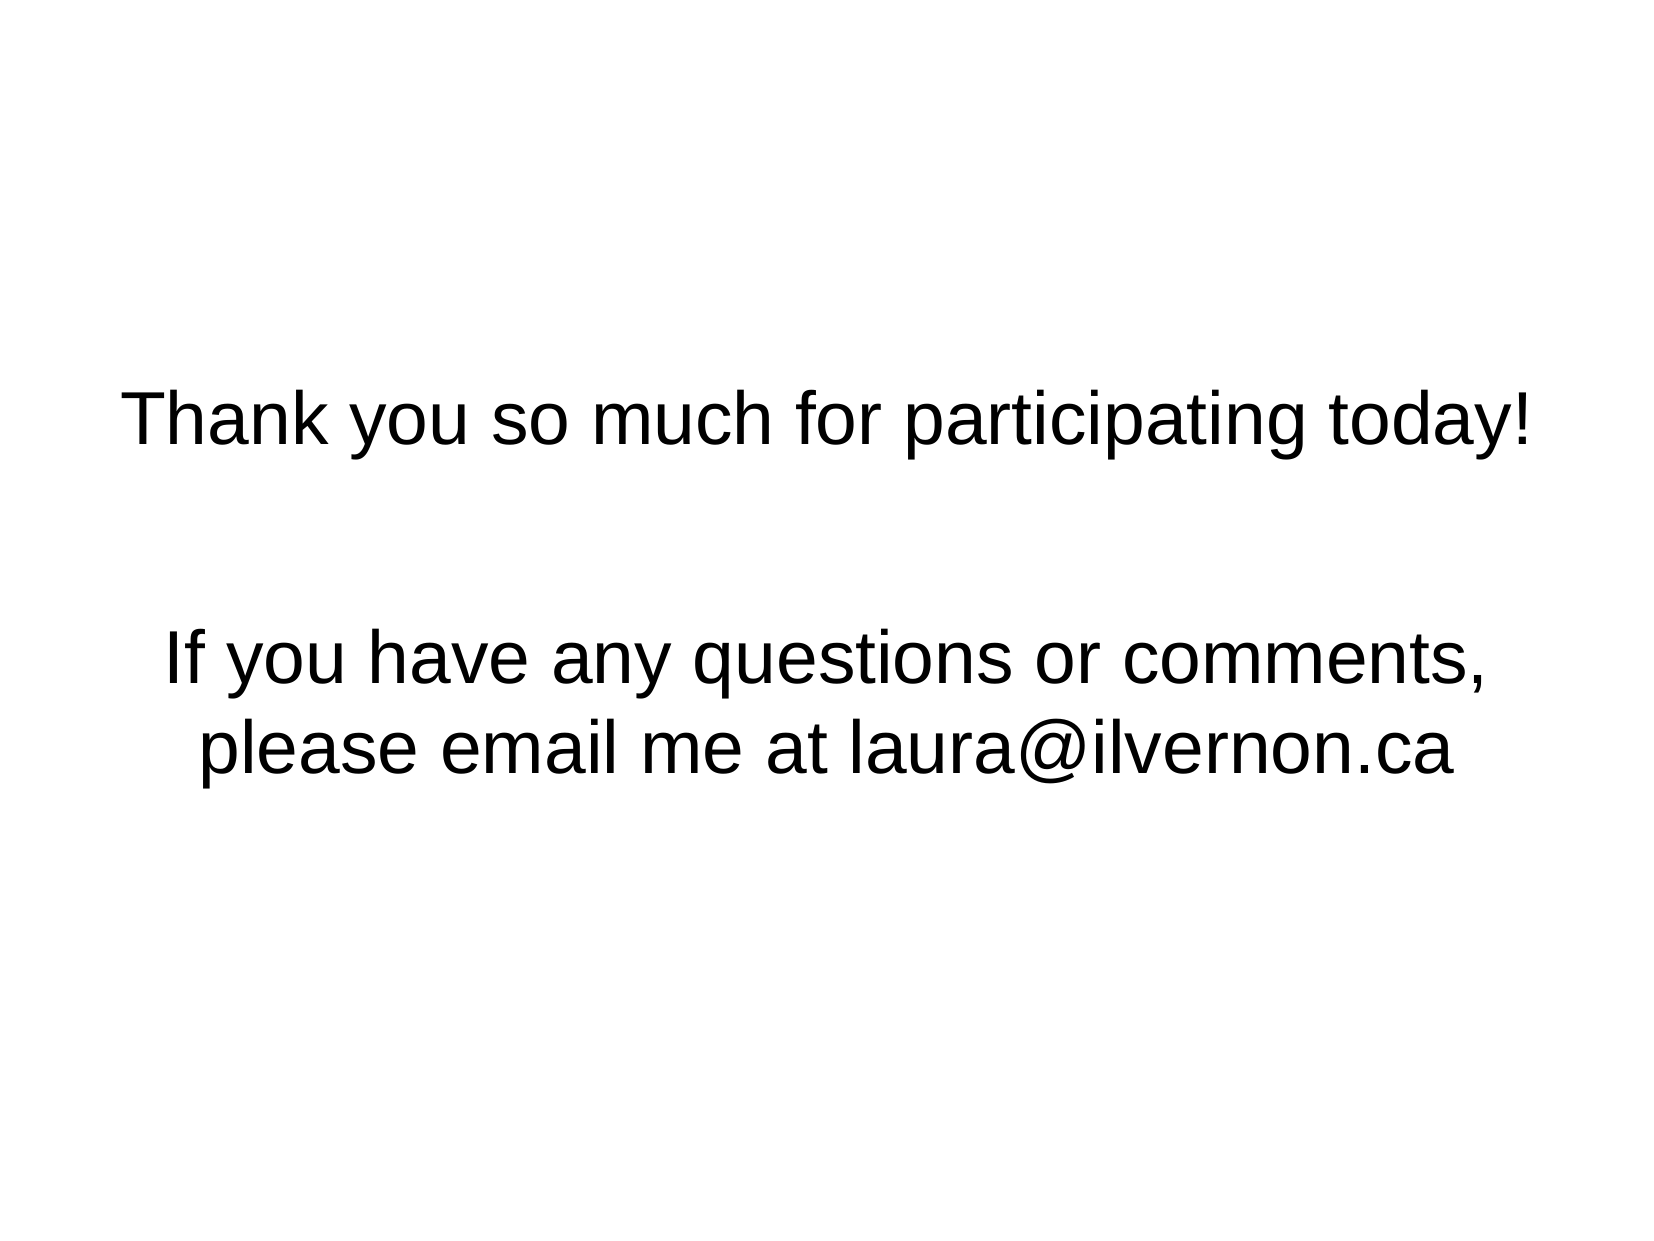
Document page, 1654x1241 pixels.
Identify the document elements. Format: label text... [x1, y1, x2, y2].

subtitle Thank you so much for participating today! If you have any questions or comments, please email me at laura@ilvernon.ca [82, 49, 1571, 1109]
